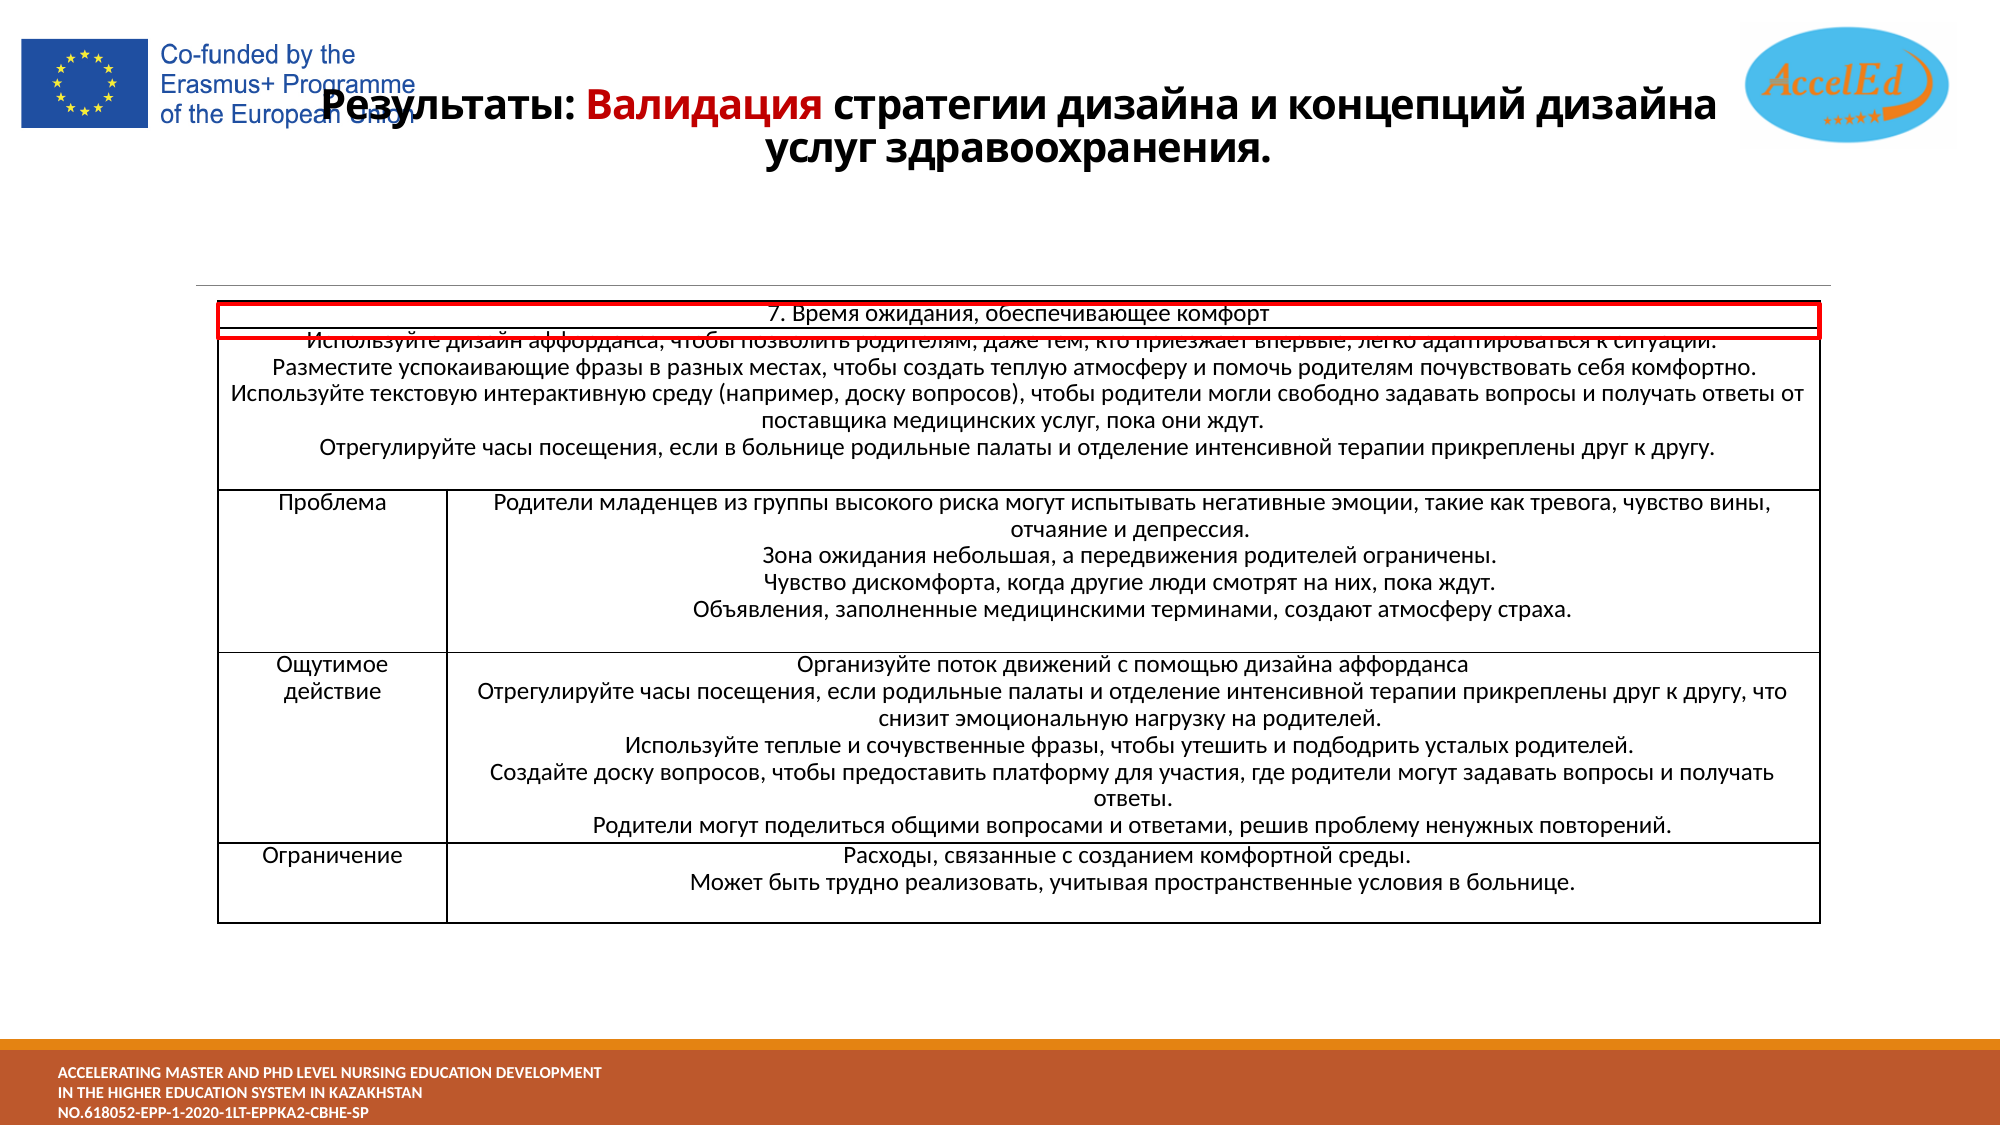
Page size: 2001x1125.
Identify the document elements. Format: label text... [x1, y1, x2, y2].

table_cell Проблема [219, 491, 446, 652]
title Результаты: Валидация стратегии дизайна и концепций дизайна услуг здравоохранения. [280, 12, 1758, 179]
table_cell Организуйте поток движений с помощью дизайна аффорданса Отрегулируйте часы посещения, если родильные палаты и отделение интенсивной терапии прикреплены друг к другу, что снизит эмоциональную нагрузку на родителей. Используйте теплые и сочувственные фразы, чтобы утешить и подбодрить усталых родителей. Создайте доску вопросов, чтобы предоставить платформу для участия, где родители могут задавать вопросы и получать ответы. Родители могут поделиться общими вопросами и ответами, решив проблему ненужных повторений. [448, 653, 1819, 842]
table_cell Родители младенцев из группы высокого риска могут испытывать негативные эмоции, такие как тревога, чувство вины, отчаяние и депрессия. Зона ожидания небольшая, а передвижения родителей ограничены. Чувство дискомфорта, когда другие люди смотрят на них, пока ждут. Объявления, заполненные медицинскими терминами, создают атмосферу страха. [448, 491, 1819, 652]
table_cell Ограничение [219, 844, 446, 922]
table_cell Используйте дизайн аффорданса, чтобы позволить родителям, даже тем, кто приезжает впервые, легко адаптироваться к ситуации. Разместите успокаивающие фразы в разных местах, чтобы создать теплую атмосферу и помочь родителям почувствовать себя комфортно. Используйте текстовую интерактивную среду (например, доску вопросов), чтобы родители могли свободно задавать вопросы и получать ответы от поставщика медицинских услуг, пока они ждут. Отрегулируйте часы посещения, если в больнице родильные палаты и отделение интенсивной терапии прикреплены друг к другу. [219, 339, 1819, 489]
text_box [217, 303, 1821, 339]
table_cell Расходы, связанные с созданием комфортной среды. Может быть трудно реализовать, учитывая пространственные условия в больнице. [448, 844, 1819, 922]
picture [0, 20, 280, 144]
picture [1758, 22, 1957, 149]
table_cell Ощутимое действие [219, 653, 446, 842]
